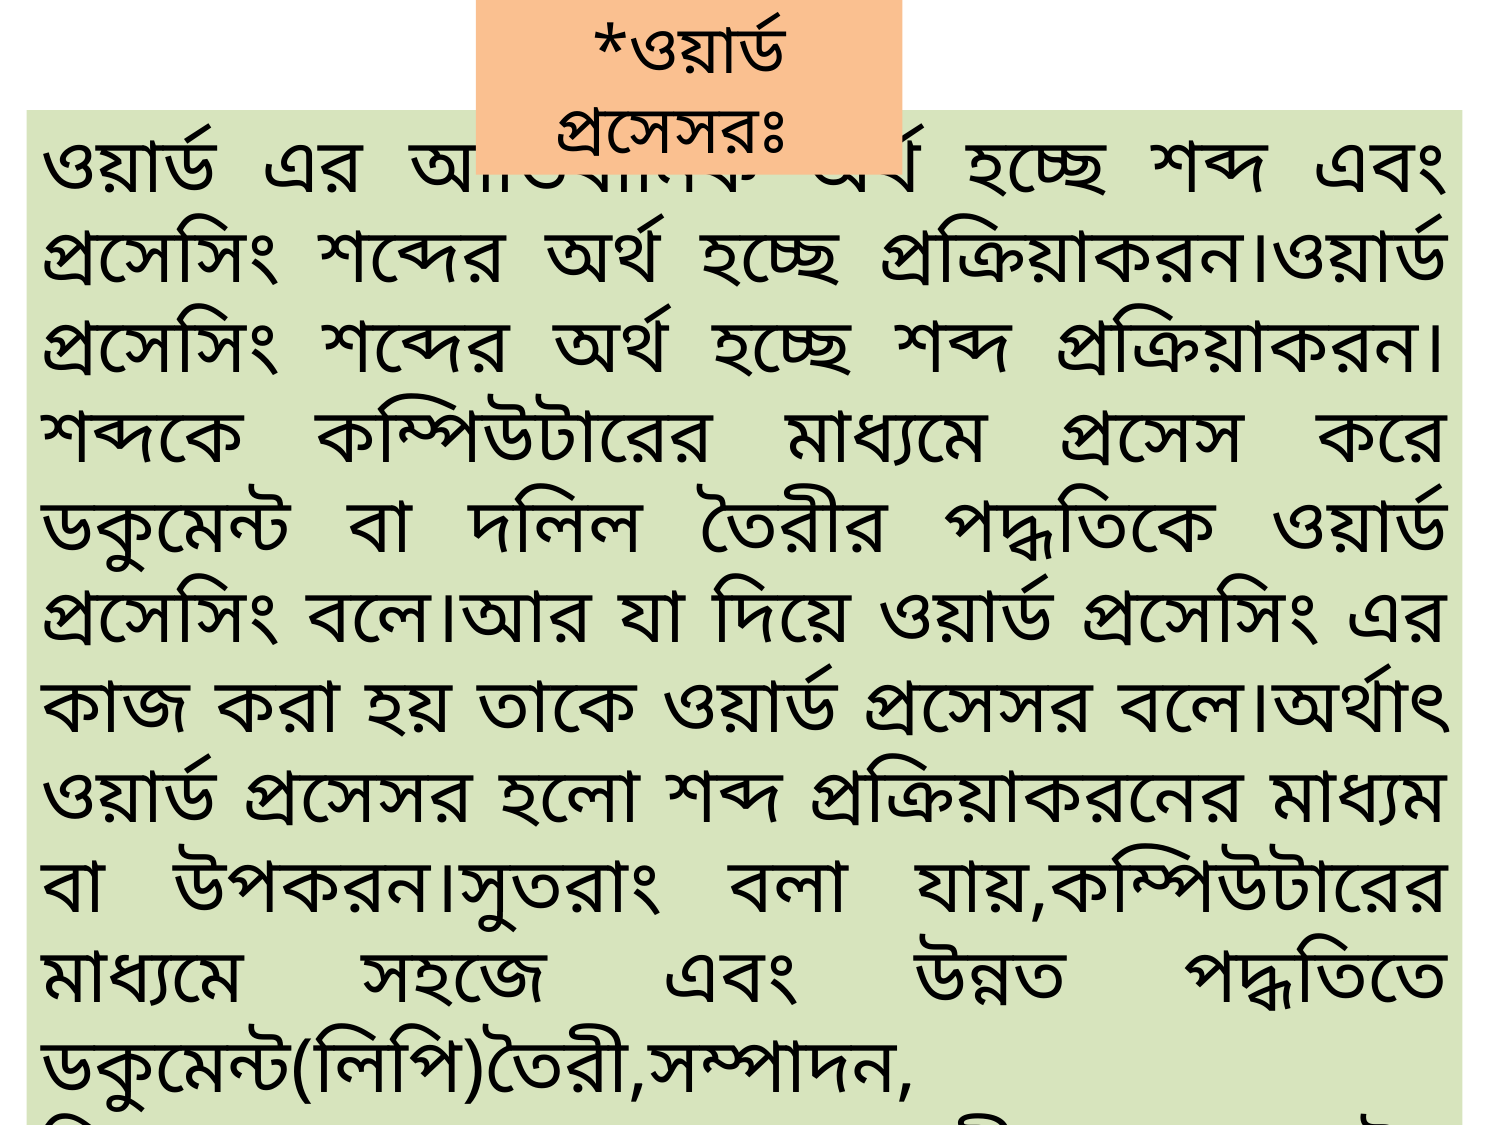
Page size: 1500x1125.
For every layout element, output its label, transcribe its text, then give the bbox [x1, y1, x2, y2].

text_box ওয়ার্ড এর আভিধানিক অর্থ হচ্ছে শব্দ এবং প্রসেসিং শব্দের অর্থ হচ্ছে প্রক্রিয়াকরন।ওয়ার্ড প্রসেসিং শব্দের অর্থ হচ্ছে শব্দ প্রক্রিয়াকরন।শব্দকে কম্পিউটারের মাধ্যমে প্রসেস করে ডকুমেন্ট বা দলিল তৈরীর পদ্ধতিকে ওয়ার্ড প্রসেসিং বলে।আর যা দিয়ে ওয়ার্ড প্রসেসিং এর কাজ করা হয় তাকে ওয়ার্ড প্রসেসর বলে।অর্থাৎ ওয়ার্ড প্রসেসর হলো শব্দ প্রক্রিয়াকরনের মাধ্যম বা উপকরন।সুতরাং বলা যায়,কম্পিউটারের মাধ্যমে সহজে এবং উন্নত পদ্ধতিতে ডকুমেন্ট(লিপি)তৈরী,সম্পাদন, বিন্যাস,বানান পরীক্ষা,ডকুমেন্টের গঠননির্ধারন,সংরক্ষন,মুদ্রণ প্রভৃতি কাজের জন্য ব্যবহৃত প্যাকেজ প্রোগ্রামকে ওয়ার্ড প্রসেসর বলা হয়। [26, 110, 1463, 1125]
text_box *ওয়ার্ড প্রসেসরঃ [475, 0, 903, 175]
